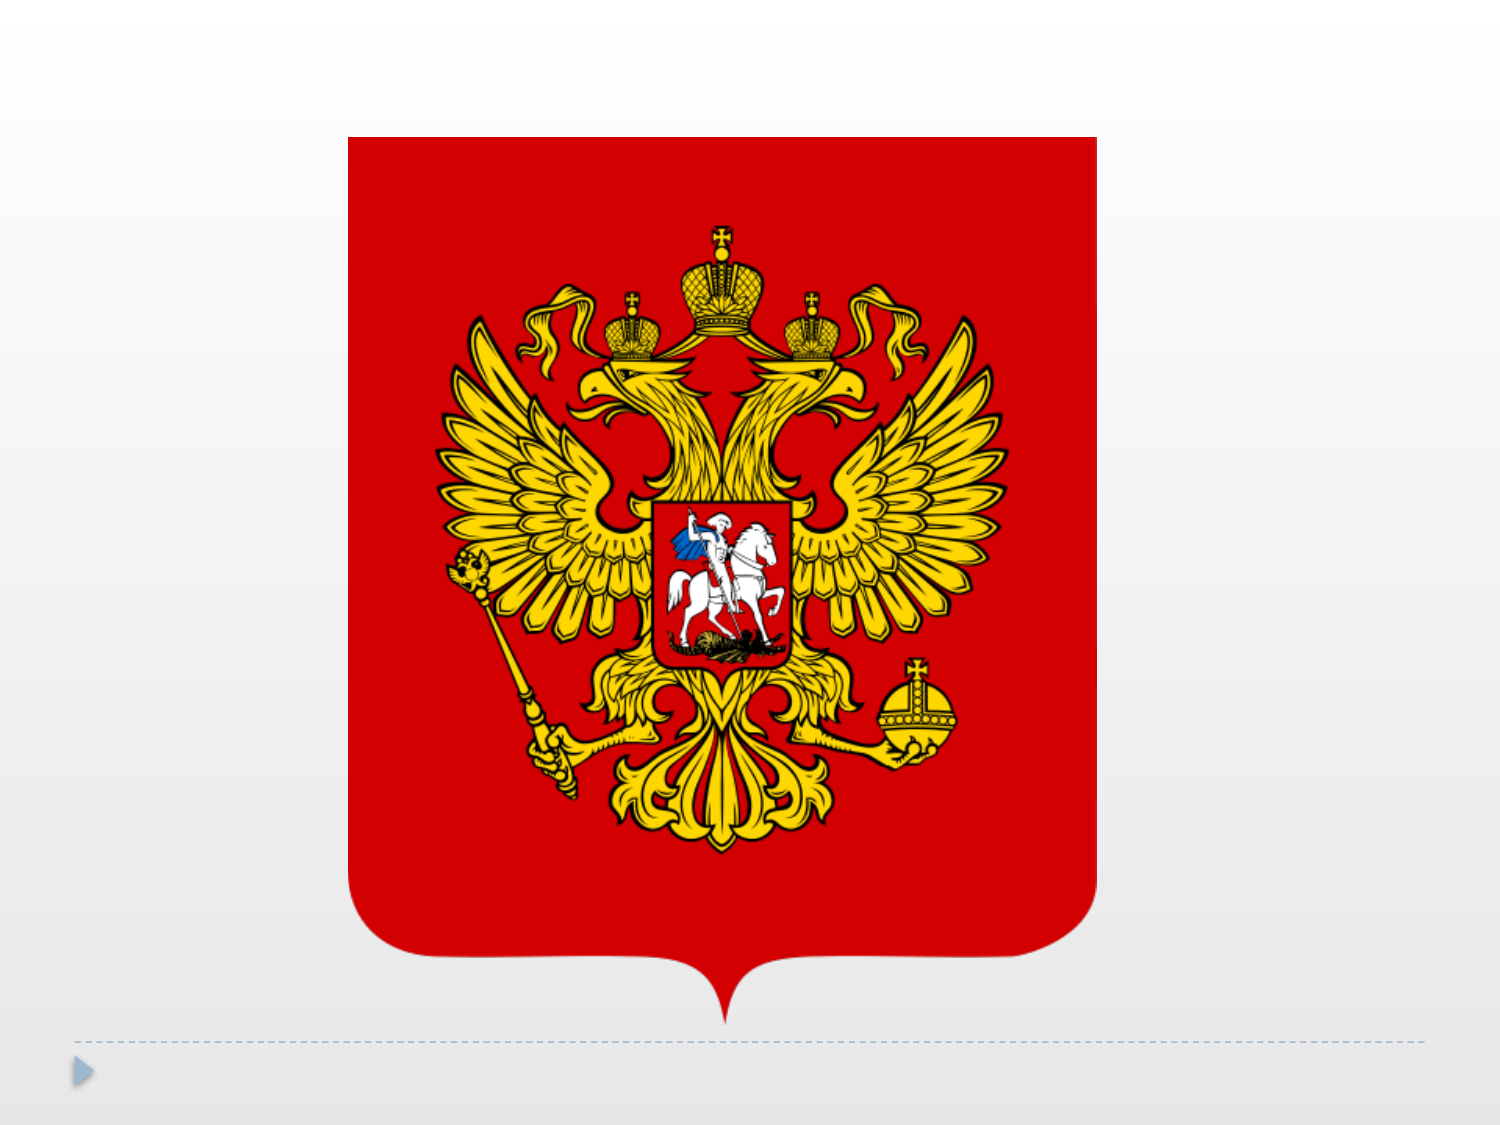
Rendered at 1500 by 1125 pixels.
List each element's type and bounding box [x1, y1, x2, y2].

picture [348, 136, 1097, 1025]
